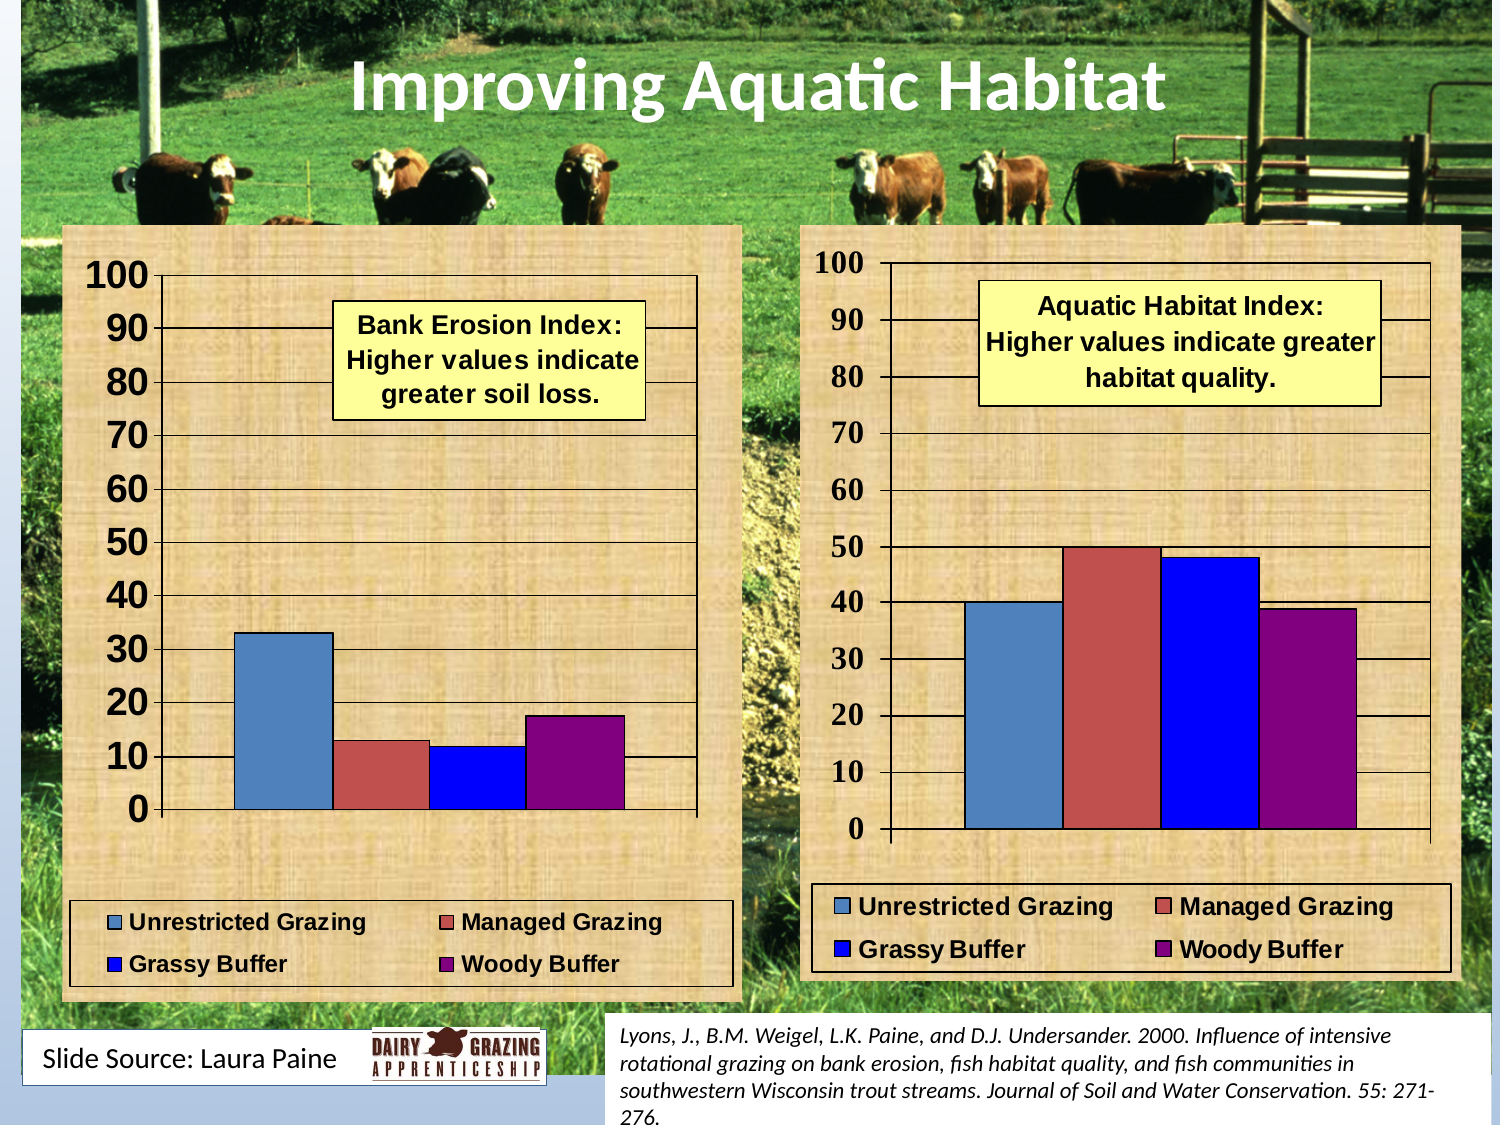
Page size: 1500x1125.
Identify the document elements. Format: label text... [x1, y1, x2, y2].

picture [21, 0, 1492, 1081]
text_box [799, 225, 1462, 981]
text_box [20, 1082, 371, 1087]
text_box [62, 225, 743, 1002]
text_box Lyons, J., B.M. Weigel, L.K. Paine, and D.J. Undersander. 2000. Influence of intensive rotational grazing on bank erosion, fish habitat quality, and fish communities in southwestern Wisconsin trout streams. Journal of Soil and Water Conservation. 55: 271-276. [605, 1083, 1492, 1125]
